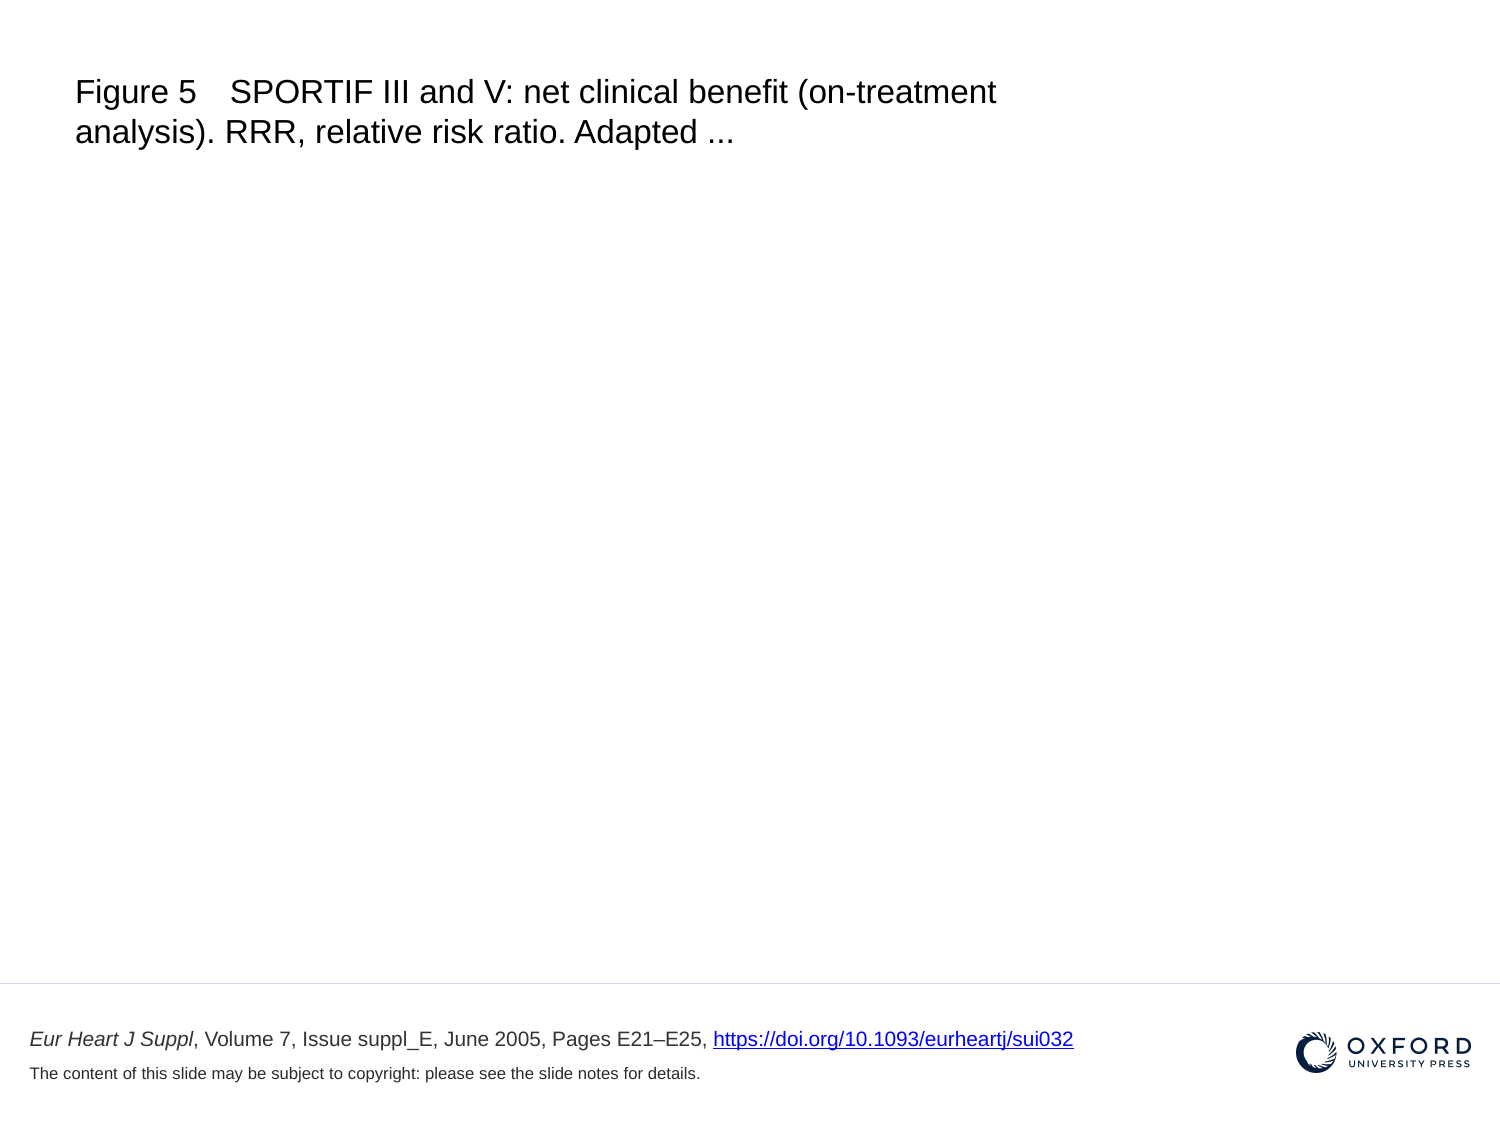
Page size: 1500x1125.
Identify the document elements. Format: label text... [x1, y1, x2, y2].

title Figure 5 SPORTIF III and V: net clinical benefit (on-treatment analysis). RRR, relative risk ratio. Adapted ... [75, 69, 1078, 171]
footer Eur Heart J Suppl, Volume 7, Issue suppl_E, June 2005, Pages E21–E25, https://doi.org/10.1093/eurheartj/sui032 The content of this slide may be subject to copyright: please see the slide notes for details. [0, 983, 1260, 1125]
picture [1296, 1032, 1471, 1073]
